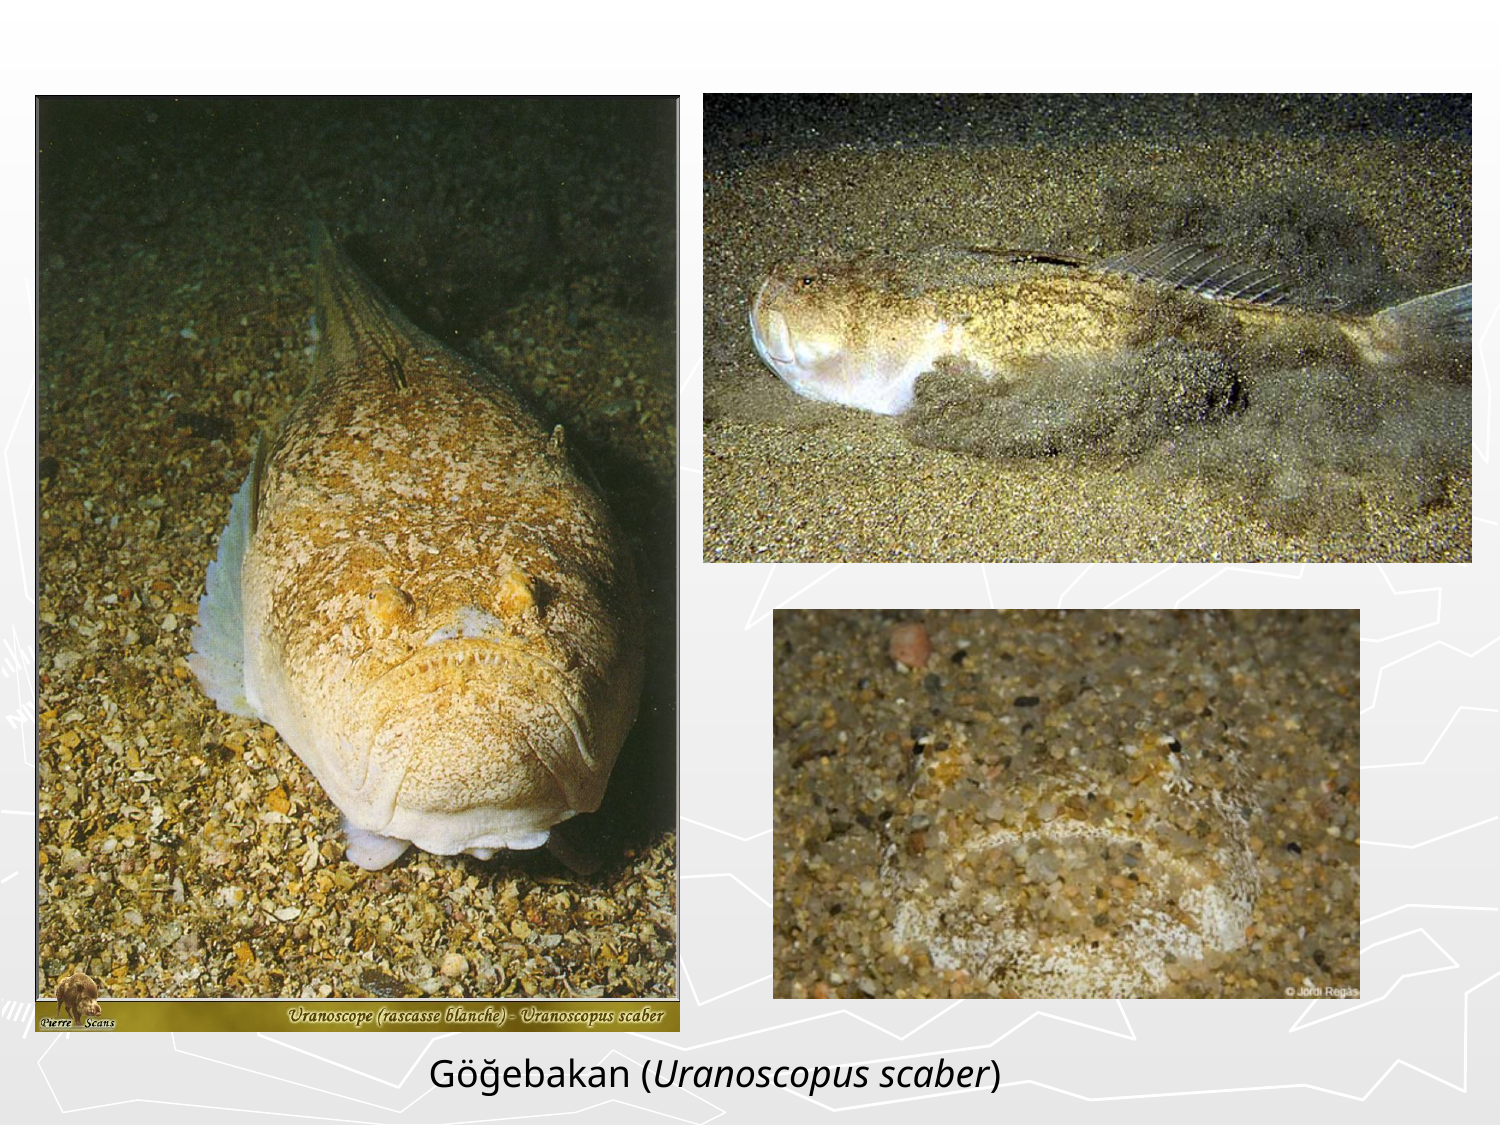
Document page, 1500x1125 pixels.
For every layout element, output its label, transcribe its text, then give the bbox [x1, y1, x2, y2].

picture [773, 609, 1360, 1000]
text_box Göğebakan (Uranoscopus scaber) [316, 1042, 1114, 1103]
picture [702, 93, 1472, 563]
picture [34, 95, 680, 1032]
